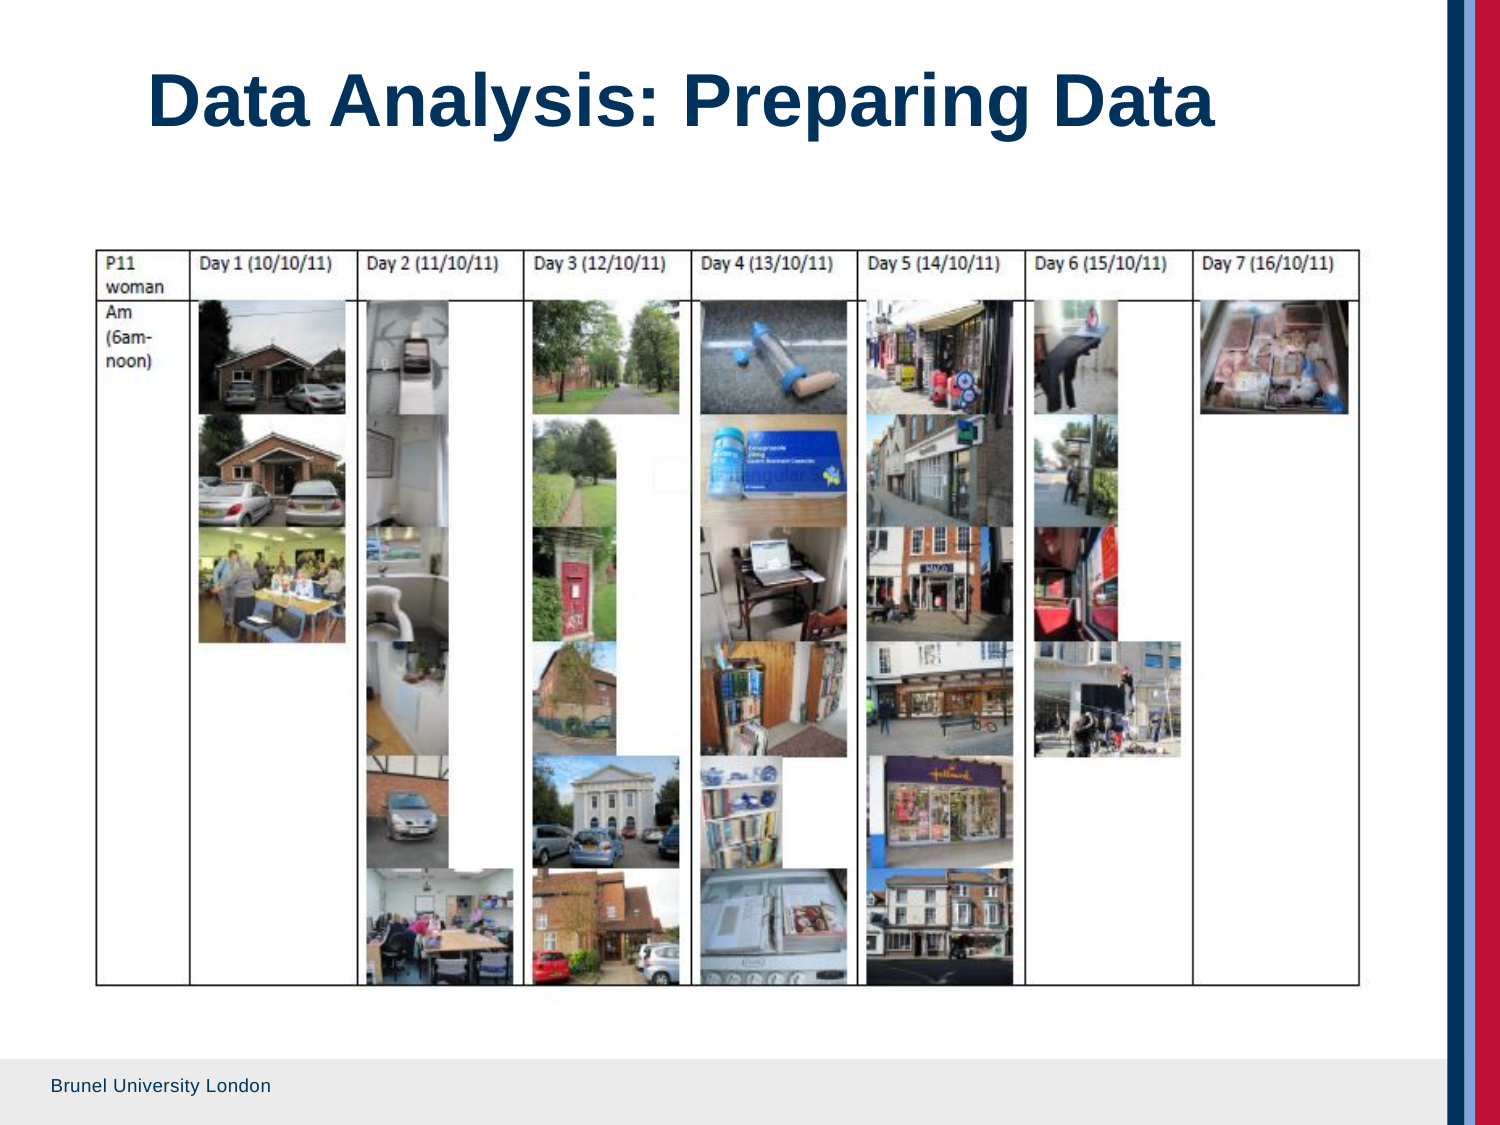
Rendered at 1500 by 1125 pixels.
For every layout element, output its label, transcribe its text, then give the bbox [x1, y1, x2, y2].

picture [40, 195, 1415, 1047]
title Data Analysis: Preparing Data [35, 44, 1400, 200]
